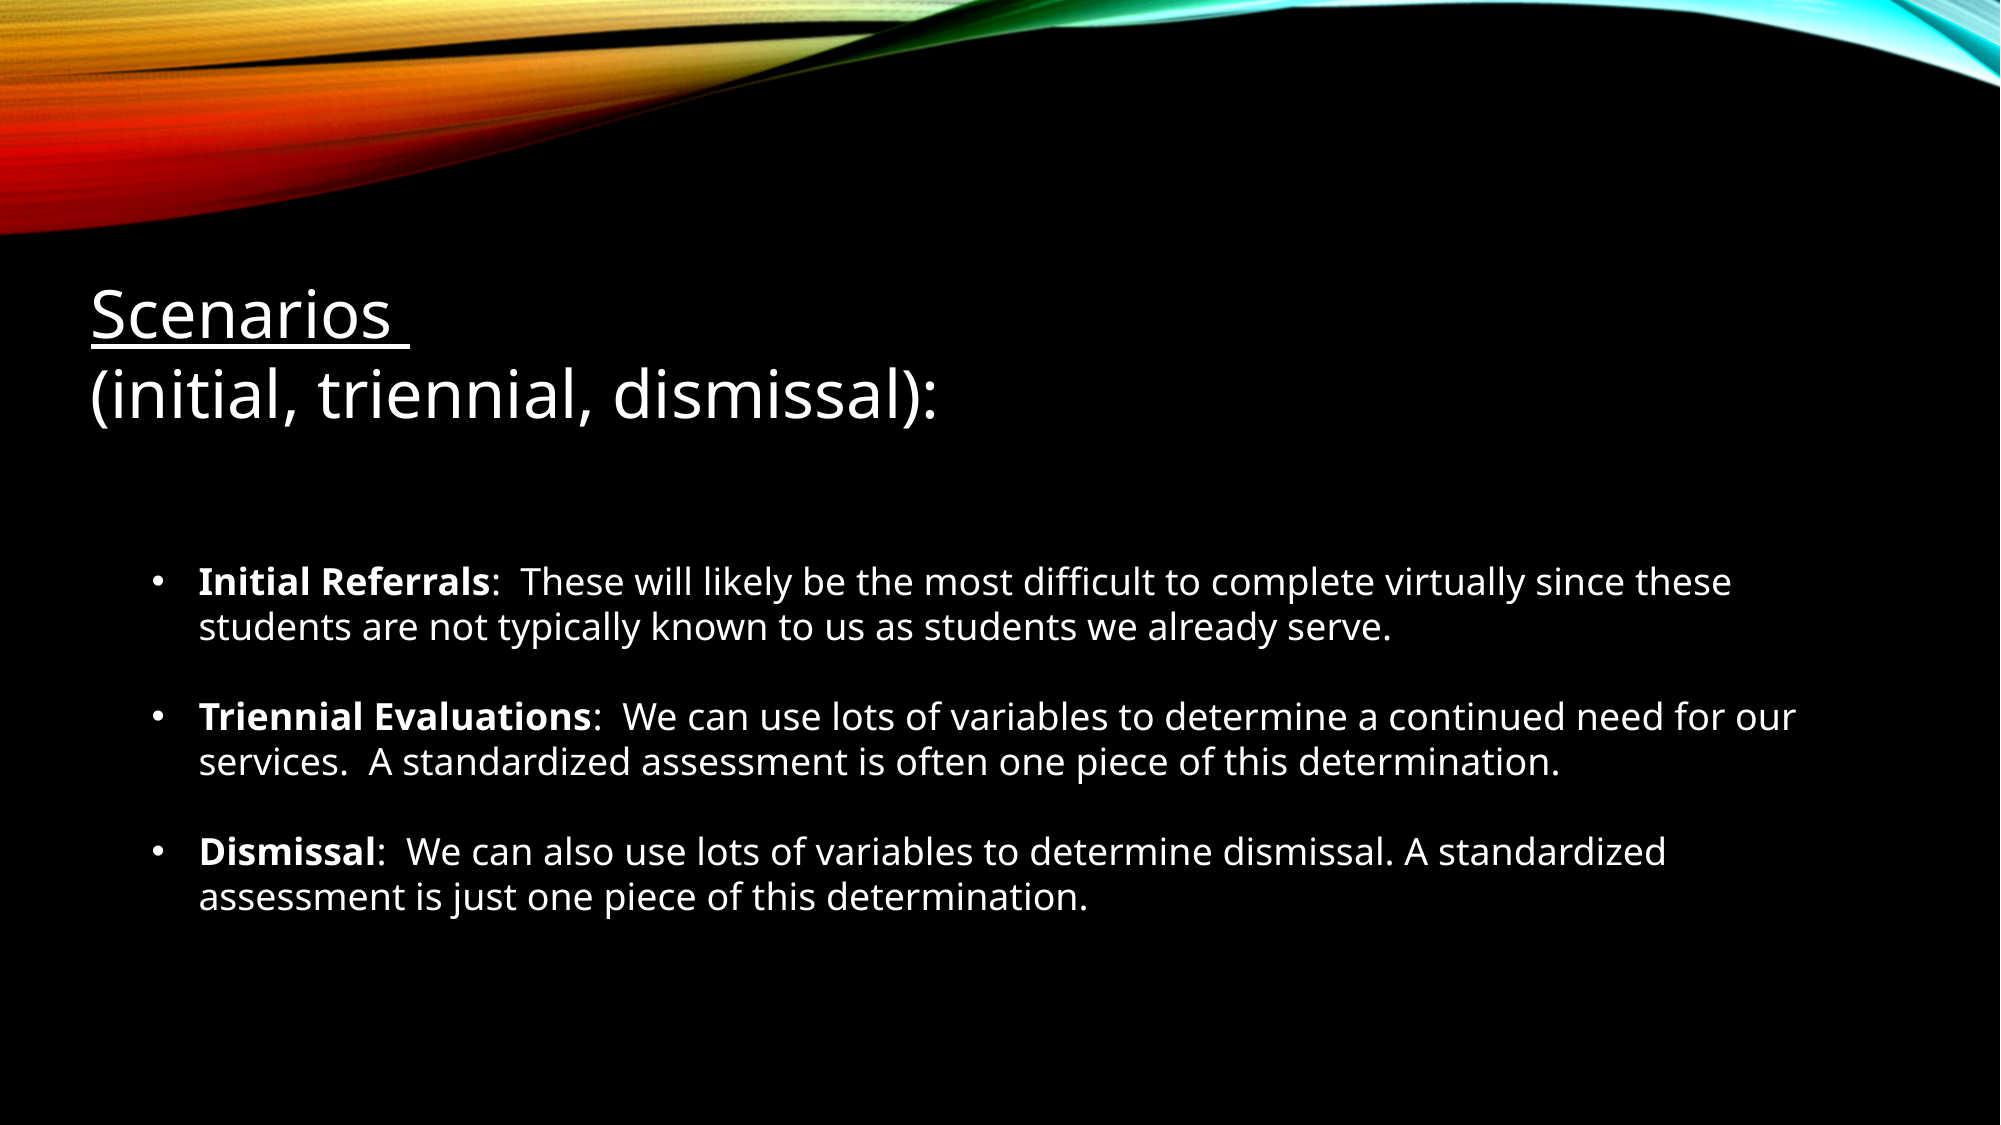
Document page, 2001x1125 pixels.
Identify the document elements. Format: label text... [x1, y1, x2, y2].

text_box Scenarios (initial, triennial, dismissal): [76, 264, 1028, 440]
picture [0, 0, 2000, 237]
text_box Initial Referrals: These will likely be the most difficult to complete virtually since these students are not typically known to us as students we already serve. Triennial Evaluations: We can use lots of variables to determine a continued need for our services. A standardized assessment is often one piece of this determination. Dismissal: We can also use lots of variables to determine dismissal. A standardized assessment is just one piece of this determination. [136, 550, 1829, 926]
